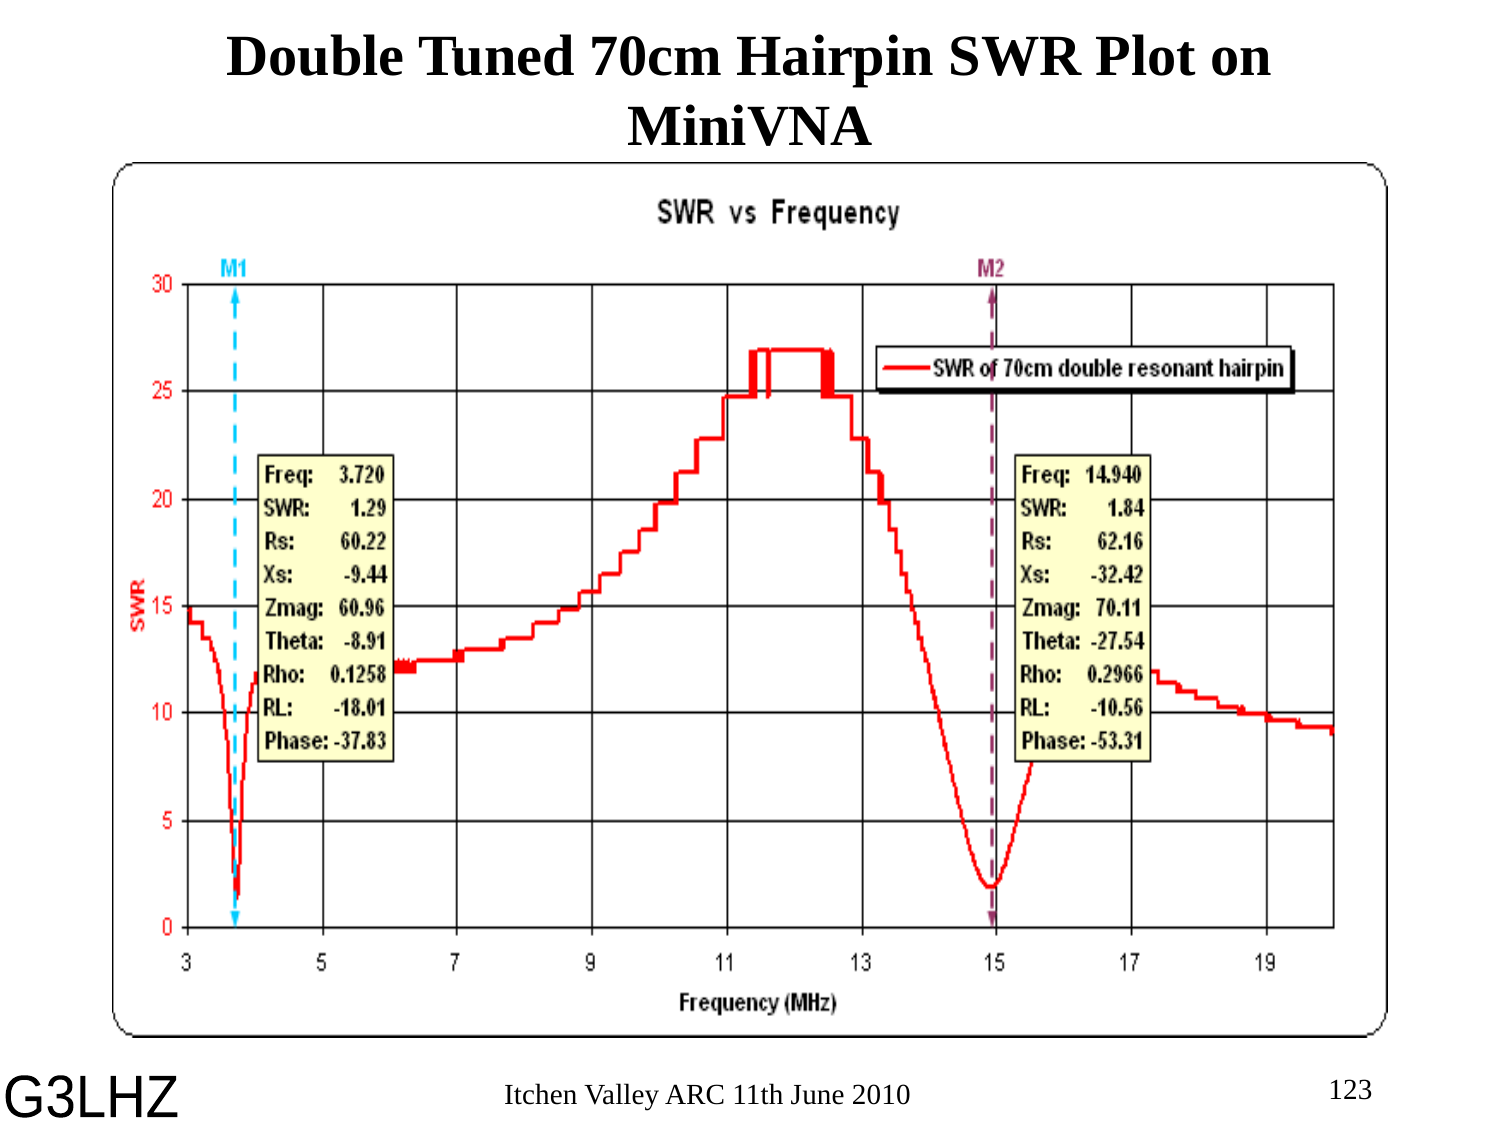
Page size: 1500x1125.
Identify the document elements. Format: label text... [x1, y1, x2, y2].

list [112, 162, 1388, 1038]
footer Itchen Valley ARC 11th June 2010 [396, 1067, 1019, 1125]
title Double Tuned 70cm Hairpin SWR Plot on MiniVNA [112, 37, 1388, 138]
slide_number 123 [1074, 1062, 1388, 1101]
